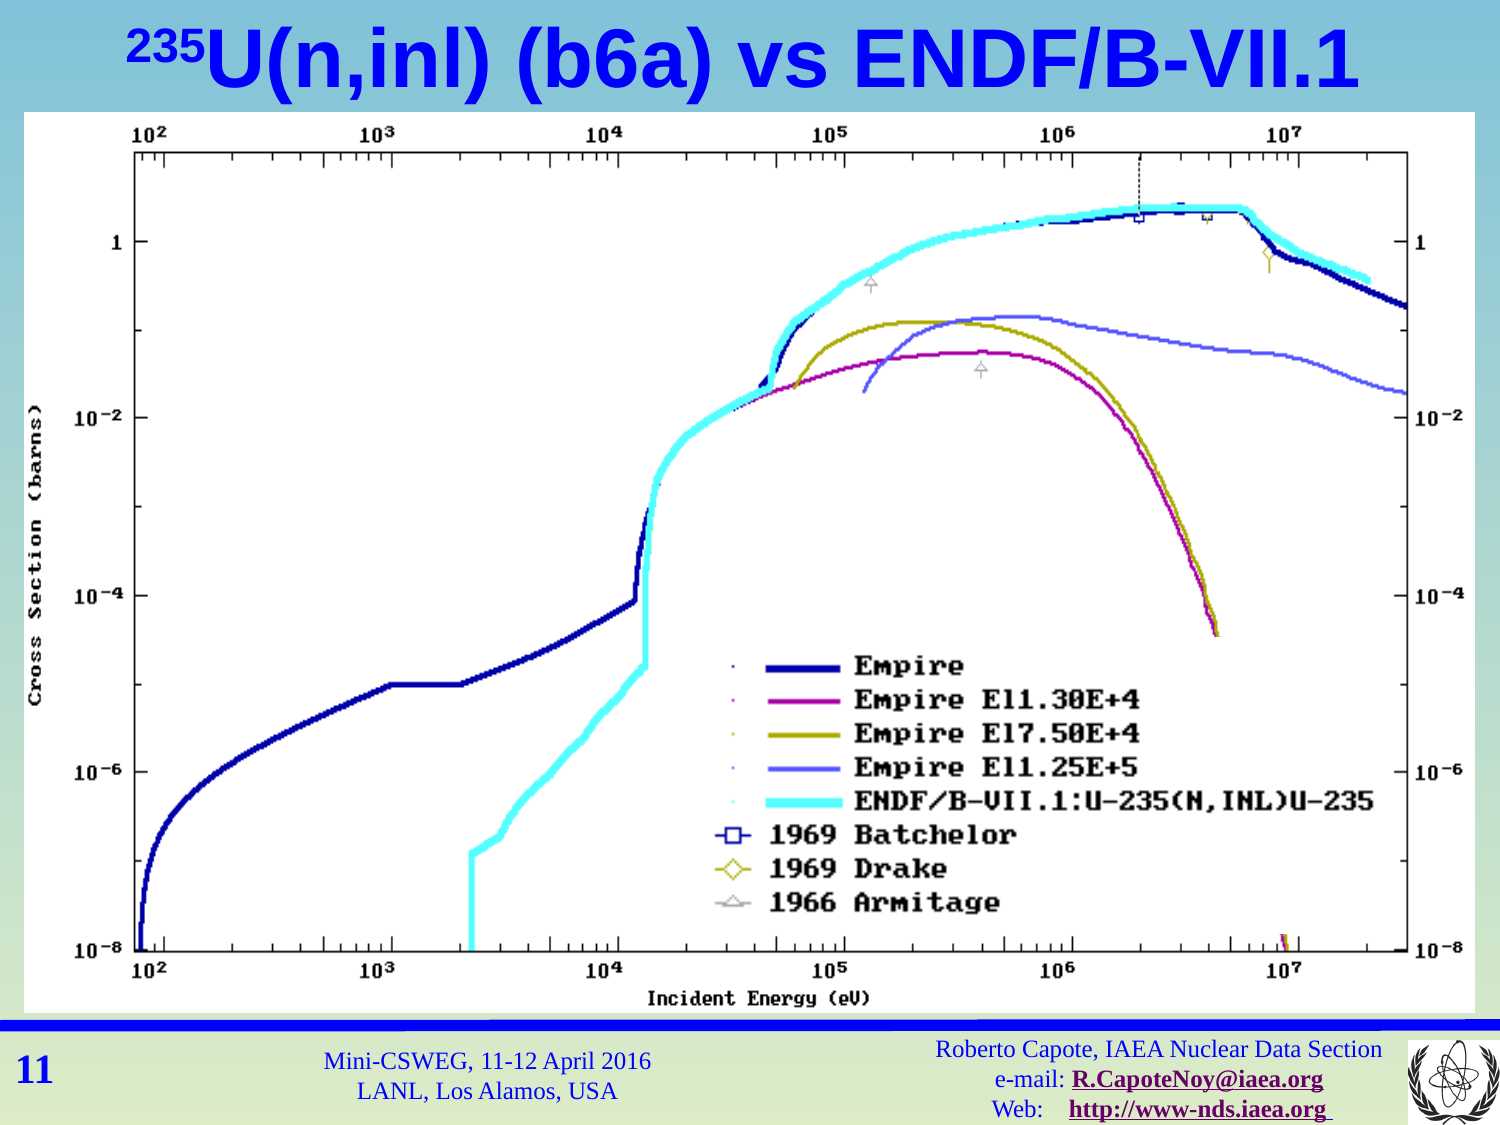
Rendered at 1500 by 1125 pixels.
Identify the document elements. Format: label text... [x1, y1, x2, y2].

picture [24, 112, 1476, 1013]
text_box 235U(n,inl) (b6a) vs ENDF/B-VII.1 [0, 0, 1500, 112]
picture [1408, 1040, 1500, 1125]
